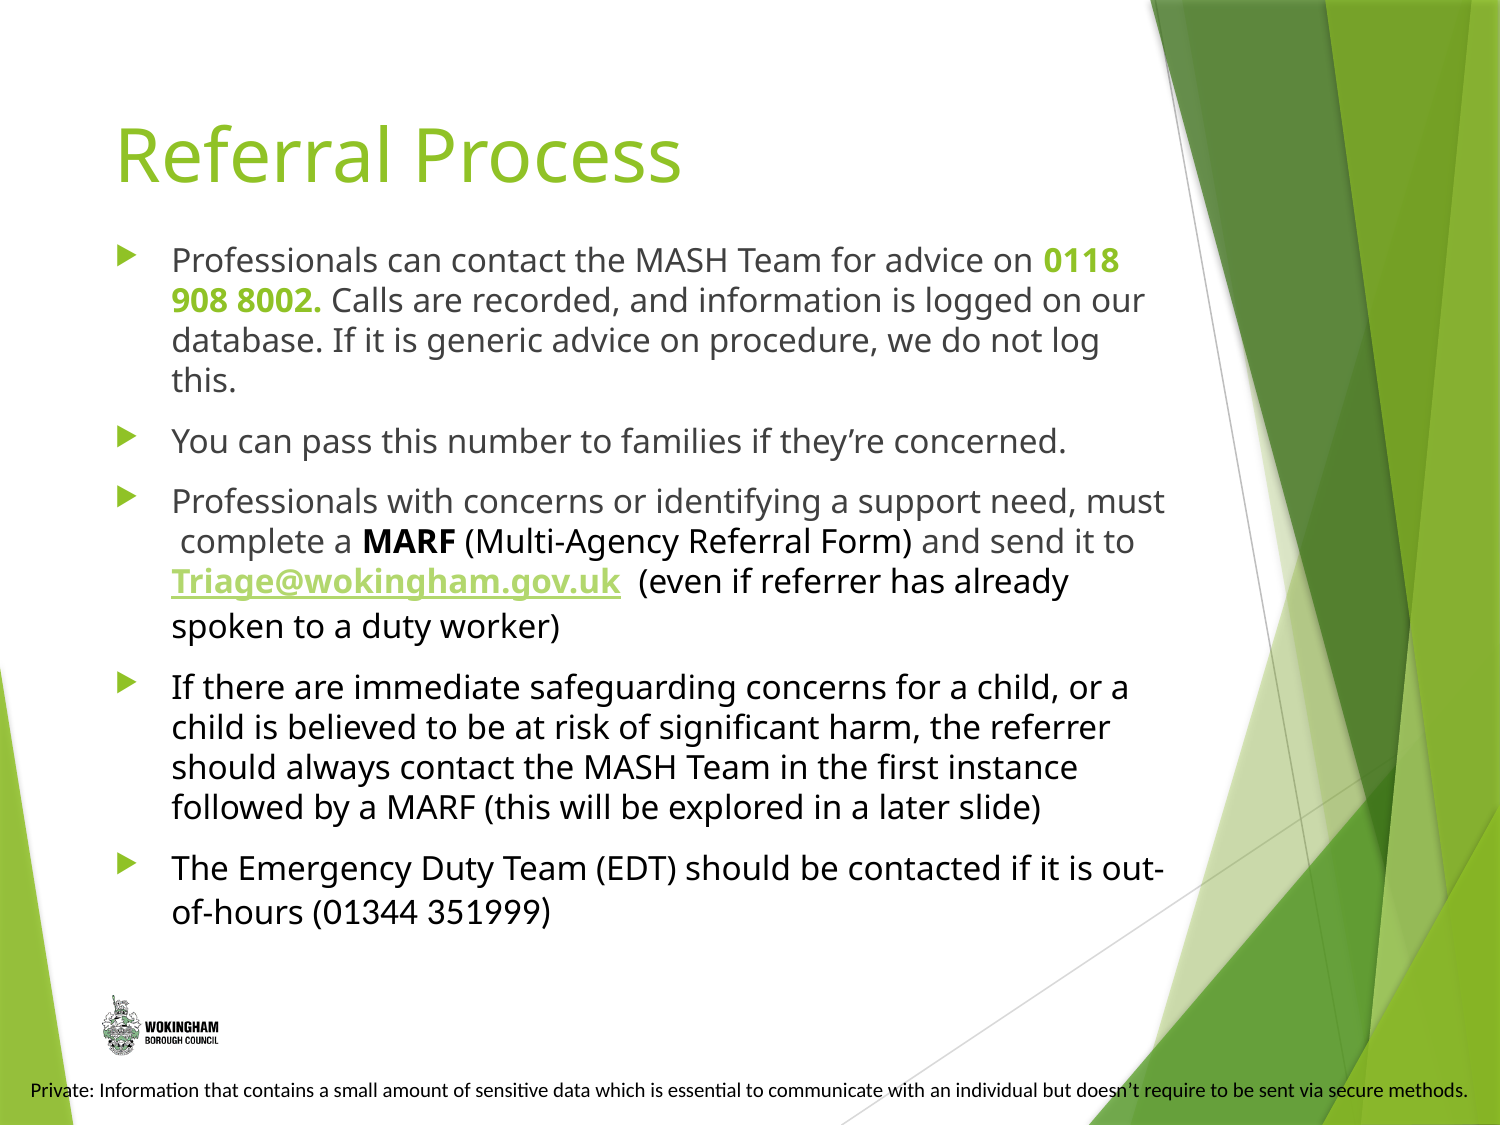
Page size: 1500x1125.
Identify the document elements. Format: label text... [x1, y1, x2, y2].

title Referral Process [99, 99, 1142, 231]
picture [102, 1025, 219, 1056]
list Professionals can contact the MASH Team for advice on 0118 908 8002. Calls are recorded, and information is logged on our database. If it is generic advice on procedure, we do not log this. You can pass this number to families if they’re concerned. Professionals with concerns or identifying a support need, must complete a MARF (Multi-Agency Referral Form) and send it to Triage@wokingham.gov.uk (even if referrer has already spoken to a duty worker) If there are immediate safeguarding concerns for a child, or a child is believed to be at risk of significant harm, the referrer should always contact the MASH Team in the first instance followed by a MARF (this will be explored in a later slide) The Emergency Duty Team (EDT) should be contacted if it is out-of-hours (01344 351999) [99, 231, 1187, 1025]
